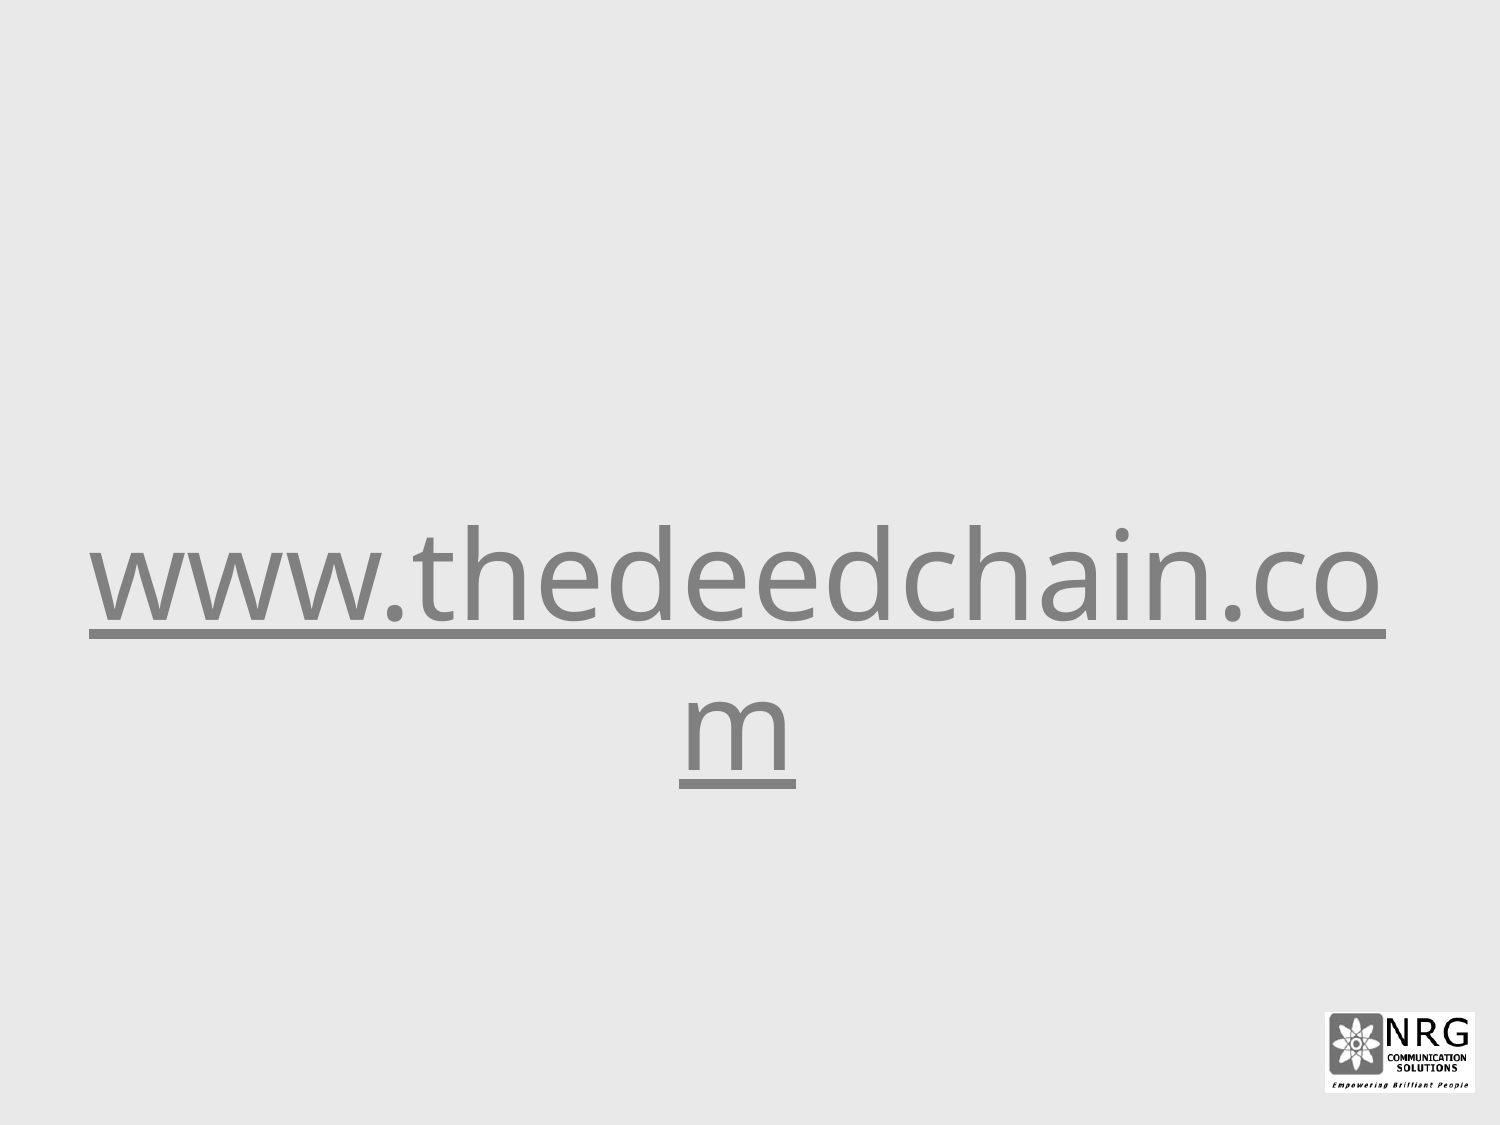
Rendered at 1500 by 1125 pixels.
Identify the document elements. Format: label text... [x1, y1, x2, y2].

text_box www.thedeedchain.com [50, 487, 1425, 1023]
